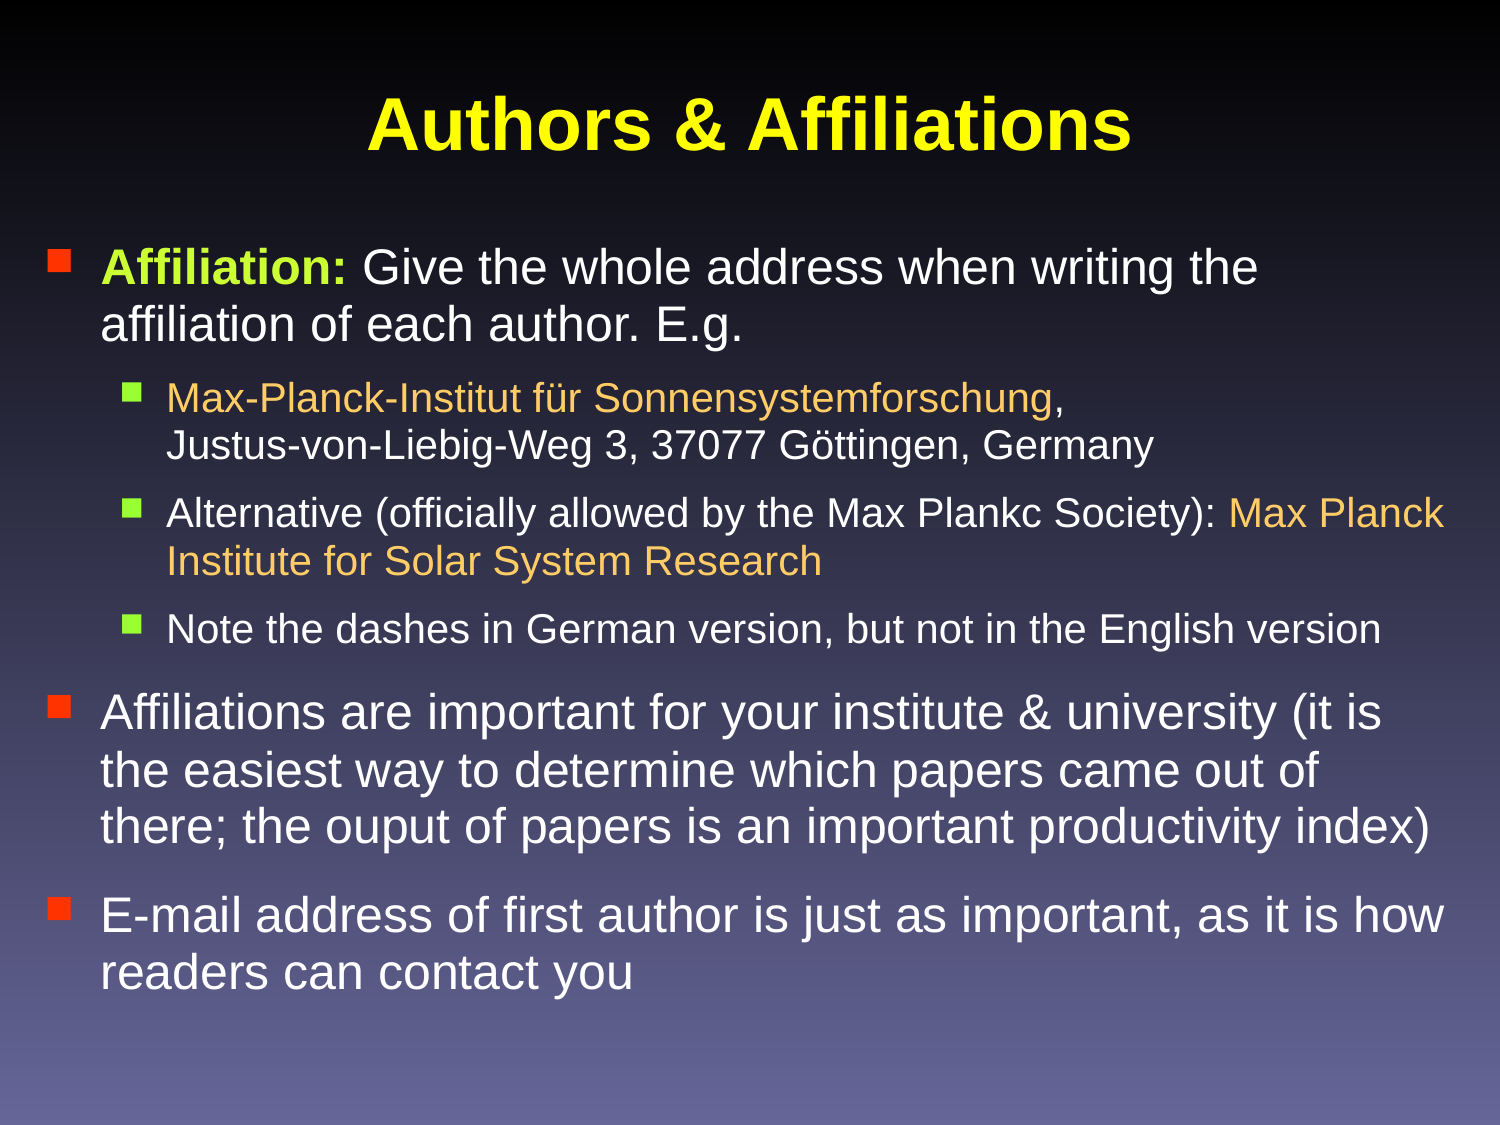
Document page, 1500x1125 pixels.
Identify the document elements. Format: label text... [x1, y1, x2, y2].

title Authors & Affiliations [75, 44, 1425, 197]
list Affiliation: Give the whole address when writing the affiliation of each author. E.g. Max-Planck-Institut für Sonnensystemforschung, Justus-von-Liebig-Weg 3, 37077 Göttingen, Germany Alternative (officially allowed by the Max Plankc Society): Max Planck Institute for Solar System Research Note the dashes in German version, but not in the English version Affiliations are important for your institute & university (it is the easiest way to determine which papers came out of there; the ouput of papers is an important productivity index) E-mail address of first author is just as important, as it is how readers can contact you [29, 231, 1471, 1095]
